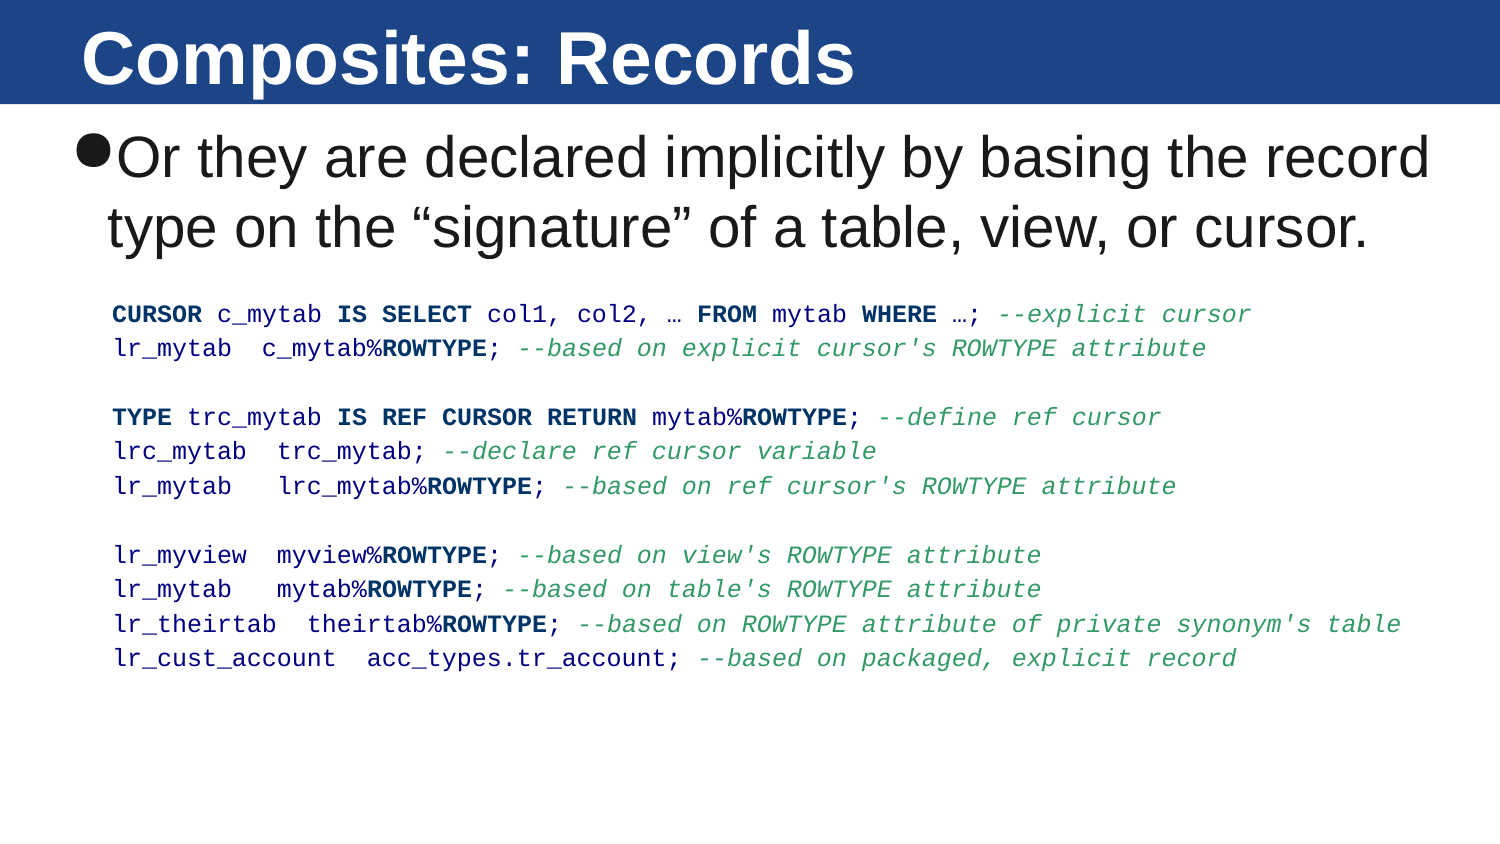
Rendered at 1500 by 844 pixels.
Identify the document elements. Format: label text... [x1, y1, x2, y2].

text_box CURSOR c_mytab IS SELECT col1, col2, … FROM mytab WHERE …; --explicit cursor lr_mytab c_mytab%ROWTYPE; --based on explicit cursor's ROWTYPE attribute TYPE trc_mytab IS REF CURSOR RETURN mytab%ROWTYPE; --define ref cursor lrc_mytab trc_mytab; --declare ref cursor variable lr_mytab lrc_mytab%ROWTYPE; --based on ref cursor's ROWTYPE attribute lr_myview myview%ROWTYPE; --based on view's ROWTYPE attribute lr_mytab mytab%ROWTYPE; --based on table's ROWTYPE attribute lr_theirtab theirtab%ROWTYPE; --based on ROWTYPE attribute of private synonym's table lr_cust_account acc_types.tr_account; --based on packaged, explicit record [97, 277, 1448, 699]
list Or they are declared implicitly by basing the record type on the “signature” of a table, view, or cursor. [17, 104, 1484, 273]
title Composites: Records [66, 5, 1417, 104]
